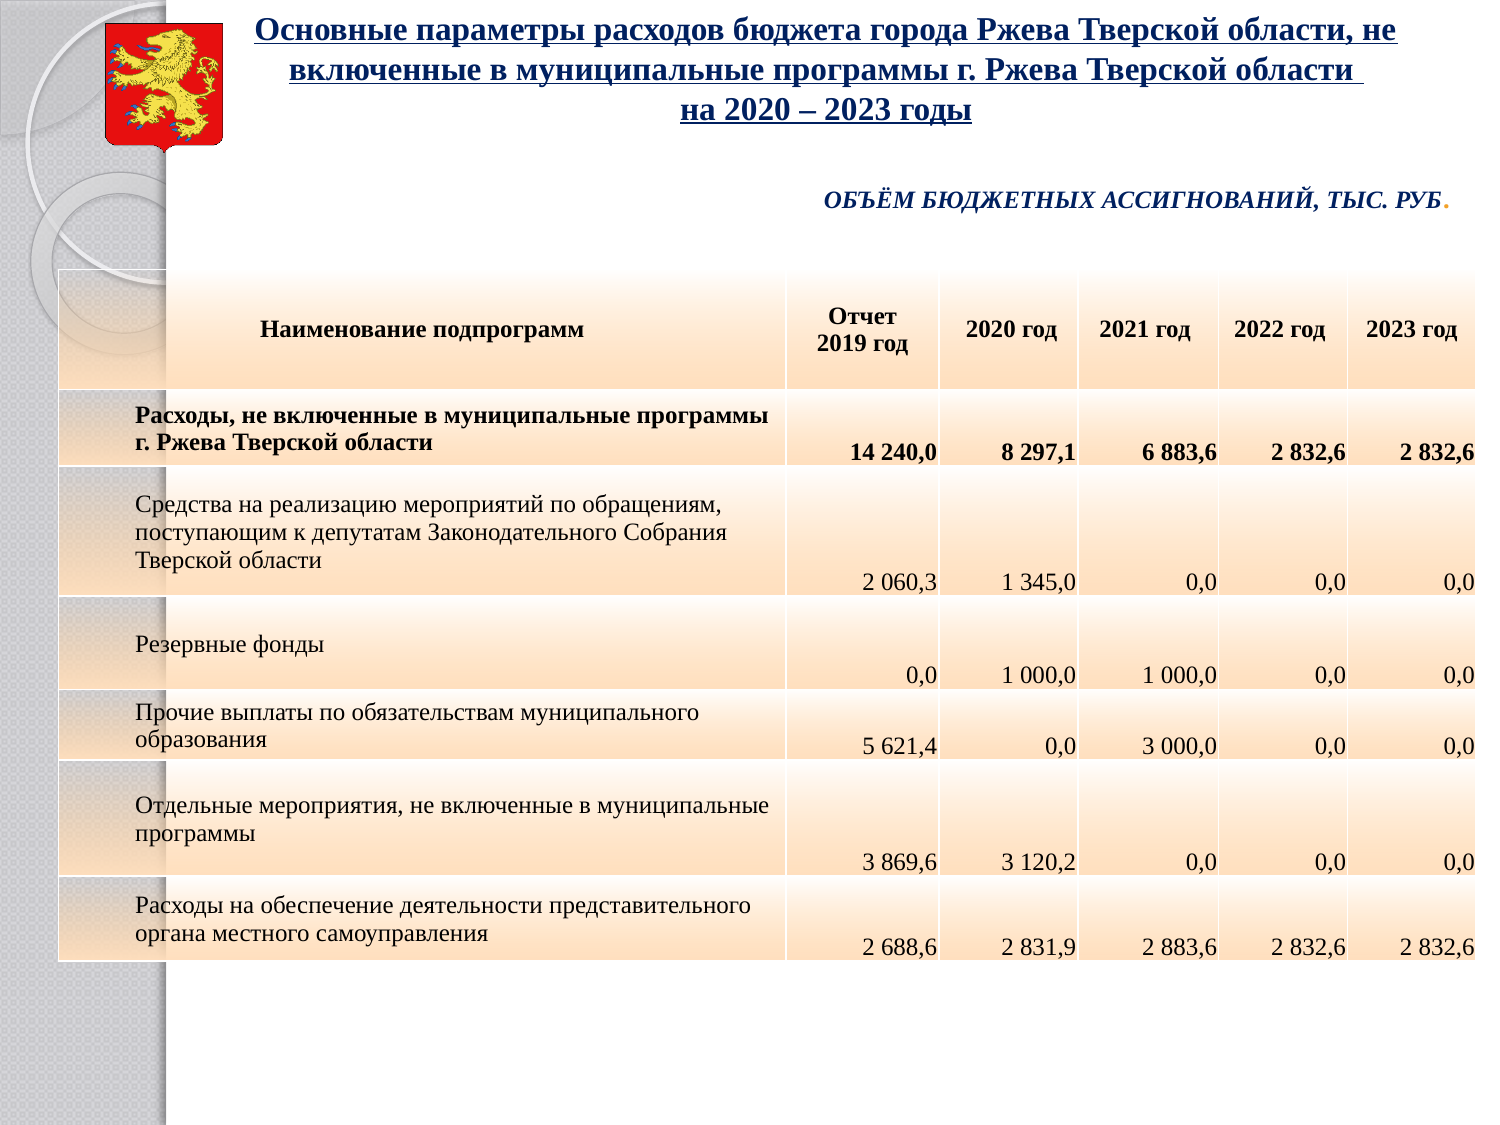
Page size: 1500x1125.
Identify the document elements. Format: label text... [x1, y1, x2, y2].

table_cell 0,0 [1348, 690, 1475, 759]
text_box Объём бюджетных ассигнований, тыс. руб. [433, 175, 1465, 221]
table_cell 0,0 [1348, 597, 1475, 689]
table_cell Прочие выплаты по обязательствам муниципального образования [59, 690, 785, 759]
table_cell 8 297,1 [940, 390, 1077, 465]
table_cell Резервные фонды [59, 597, 785, 689]
table_header 2020 год [940, 270, 1077, 389]
table_cell 1 000,0 [1079, 597, 1218, 689]
table_cell 2 688,6 [787, 877, 938, 960]
text_box Основные параметры расходов бюджета города Ржева Тверской области, не включенные в муниципальные программы г. Ржева Тверской области на 2020 – 2023 годы [152, 0, 1500, 135]
table_cell Расходы, не включенные в муниципальные программы г. Ржева Тверской области [59, 390, 785, 465]
table_cell 14 240,0 [787, 390, 938, 465]
table_cell 2 832,6 [1348, 877, 1475, 960]
table_cell 6 883,6 [1079, 390, 1218, 465]
table_cell 2 832,6 [1219, 390, 1347, 465]
table_cell 0,0 [1079, 761, 1218, 875]
table_header Отчет 2019 год [787, 270, 938, 389]
table_cell Отдельные мероприятия, не включенные в муниципальные программы [59, 761, 785, 875]
table_cell 0,0 [1348, 761, 1475, 875]
table_header Наименование подпрограмм [59, 270, 785, 389]
table_cell 3 120,2 [940, 761, 1077, 875]
table_cell 0,0 [1348, 467, 1475, 595]
table_cell 1 000,0 [940, 597, 1077, 689]
table_cell 0,0 [1219, 690, 1347, 759]
table_cell 0,0 [787, 597, 938, 689]
table_cell Средства на реализацию мероприятий по обращениям, поступающим к депутатам Законодательного Собрания Тверской области [59, 467, 785, 595]
table_cell 0,0 [1079, 467, 1218, 595]
table_cell Расходы на обеспечение деятельности представительного органа местного самоуправления [59, 877, 785, 960]
picture [105, 23, 223, 153]
table_header 2023 год [1348, 270, 1475, 389]
table_header 2021 год [1079, 270, 1218, 389]
table_cell 0,0 [940, 690, 1077, 759]
table_cell 0,0 [1219, 761, 1347, 875]
table_cell 0,0 [1219, 467, 1347, 595]
table_cell 2 831,9 [940, 877, 1077, 960]
table_header 2022 год [1219, 270, 1347, 389]
table_cell 5 621,4 [787, 690, 938, 759]
table_cell 2 060,3 [787, 467, 938, 595]
table_cell 0,0 [1219, 597, 1347, 689]
table_cell 1 345,0 [940, 467, 1077, 595]
table_cell 2 832,6 [1348, 390, 1475, 465]
table_cell 3 000,0 [1079, 690, 1218, 759]
table_cell 3 869,6 [787, 761, 938, 875]
table_cell 2 832,6 [1219, 877, 1347, 960]
table_cell 2 883,6 [1079, 877, 1218, 960]
